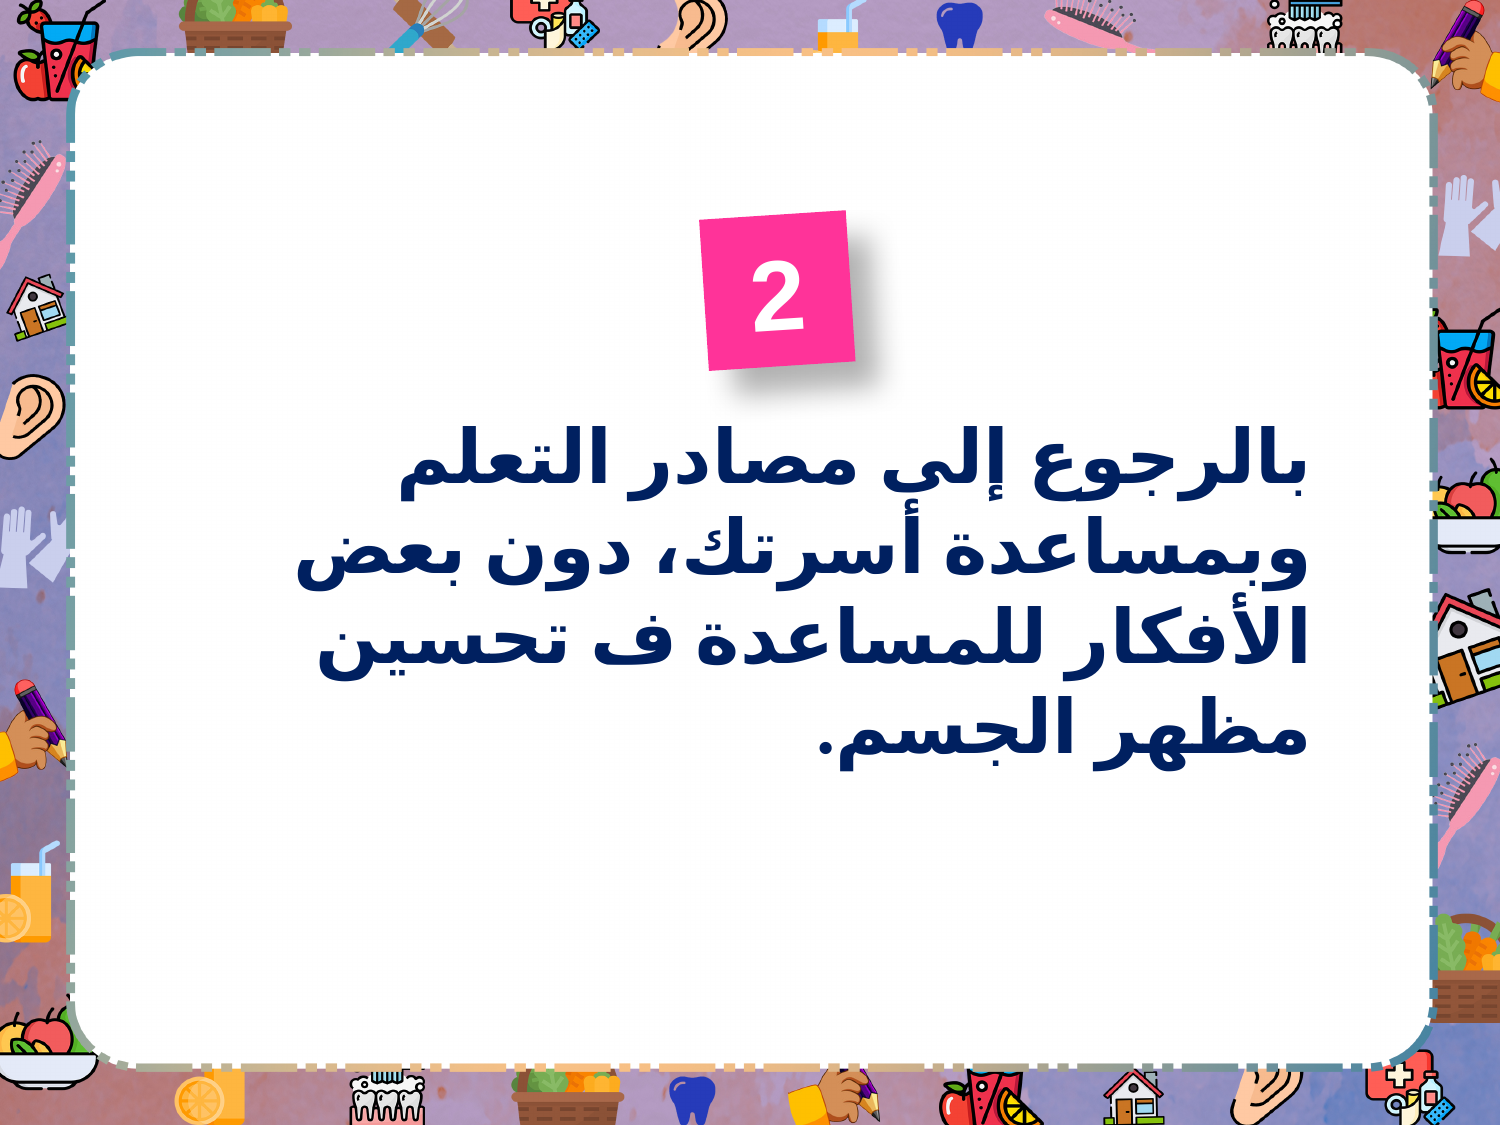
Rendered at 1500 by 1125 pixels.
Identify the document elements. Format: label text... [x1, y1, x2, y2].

text_box بالرجوع إلى مصادر التعلم وبمساعدة أسرتك، دون بعض الأفكار للمساعدة ف تحسين مظهر الجسم. [123, 400, 1328, 776]
text_box 2 [697, 208, 858, 374]
picture [0, 0, 1500, 1125]
